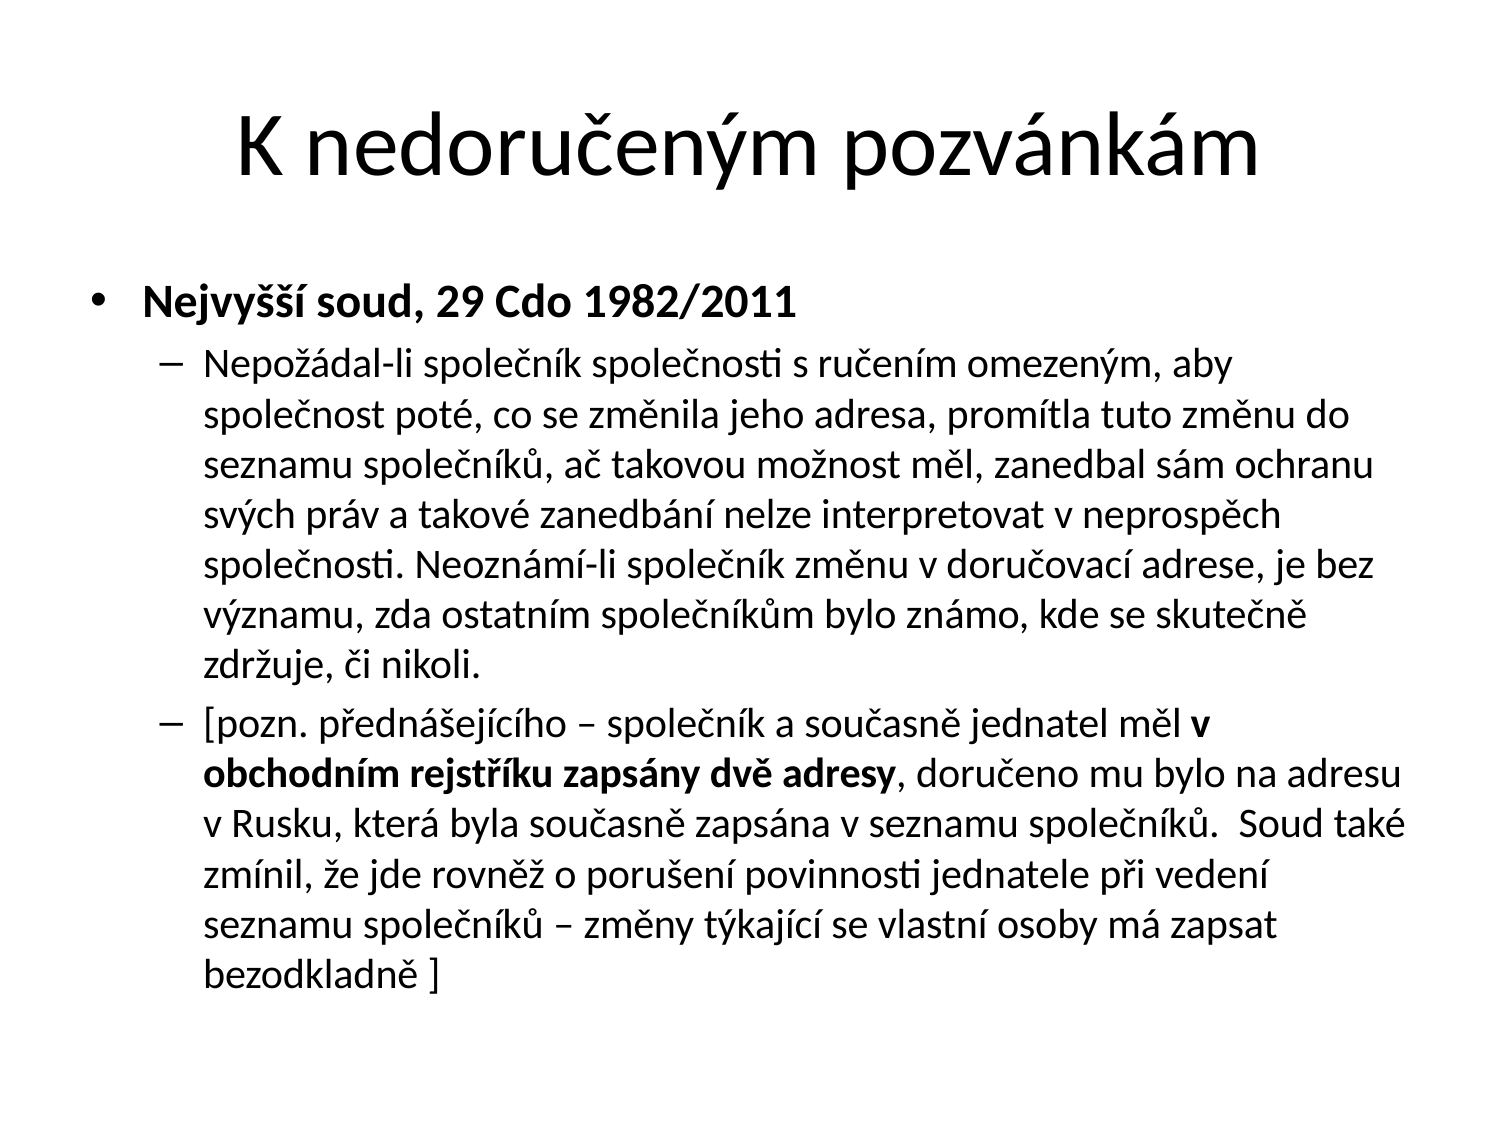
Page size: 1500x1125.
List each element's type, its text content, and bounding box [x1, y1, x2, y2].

list Nejvyšší soud, 29 Cdo 1982/2011 Nepožádal-li společník společnosti s ručením omezeným, aby společnost poté, co se změnila jeho adresa, promítla tuto změnu do seznamu společníků, ač takovou možnost měl, zanedbal sám ochranu svých práv a takové zanedbání nelze interpretovat v neprospěch společnosti. Neoznámí-li společník změnu v doručovací adrese, je bez významu, zda ostatním společníkům bylo známo, kde se skutečně zdržuje, či nikoli. [pozn. přednášejícího – společník a současně jednatel měl v obchodním rejstříku zapsány dvě adresy, doručeno mu bylo na adresu v Rusku, která byla současně zapsána v seznamu společníků. Soud také zmínil, že jde rovněž o porušení povinnosti jednatele při vedení seznamu společníků – změny týkající se vlastní osoby má zapsat bezodkladně ] [75, 262, 1425, 1005]
title K nedoručeným pozvánkám [75, 45, 1425, 233]
